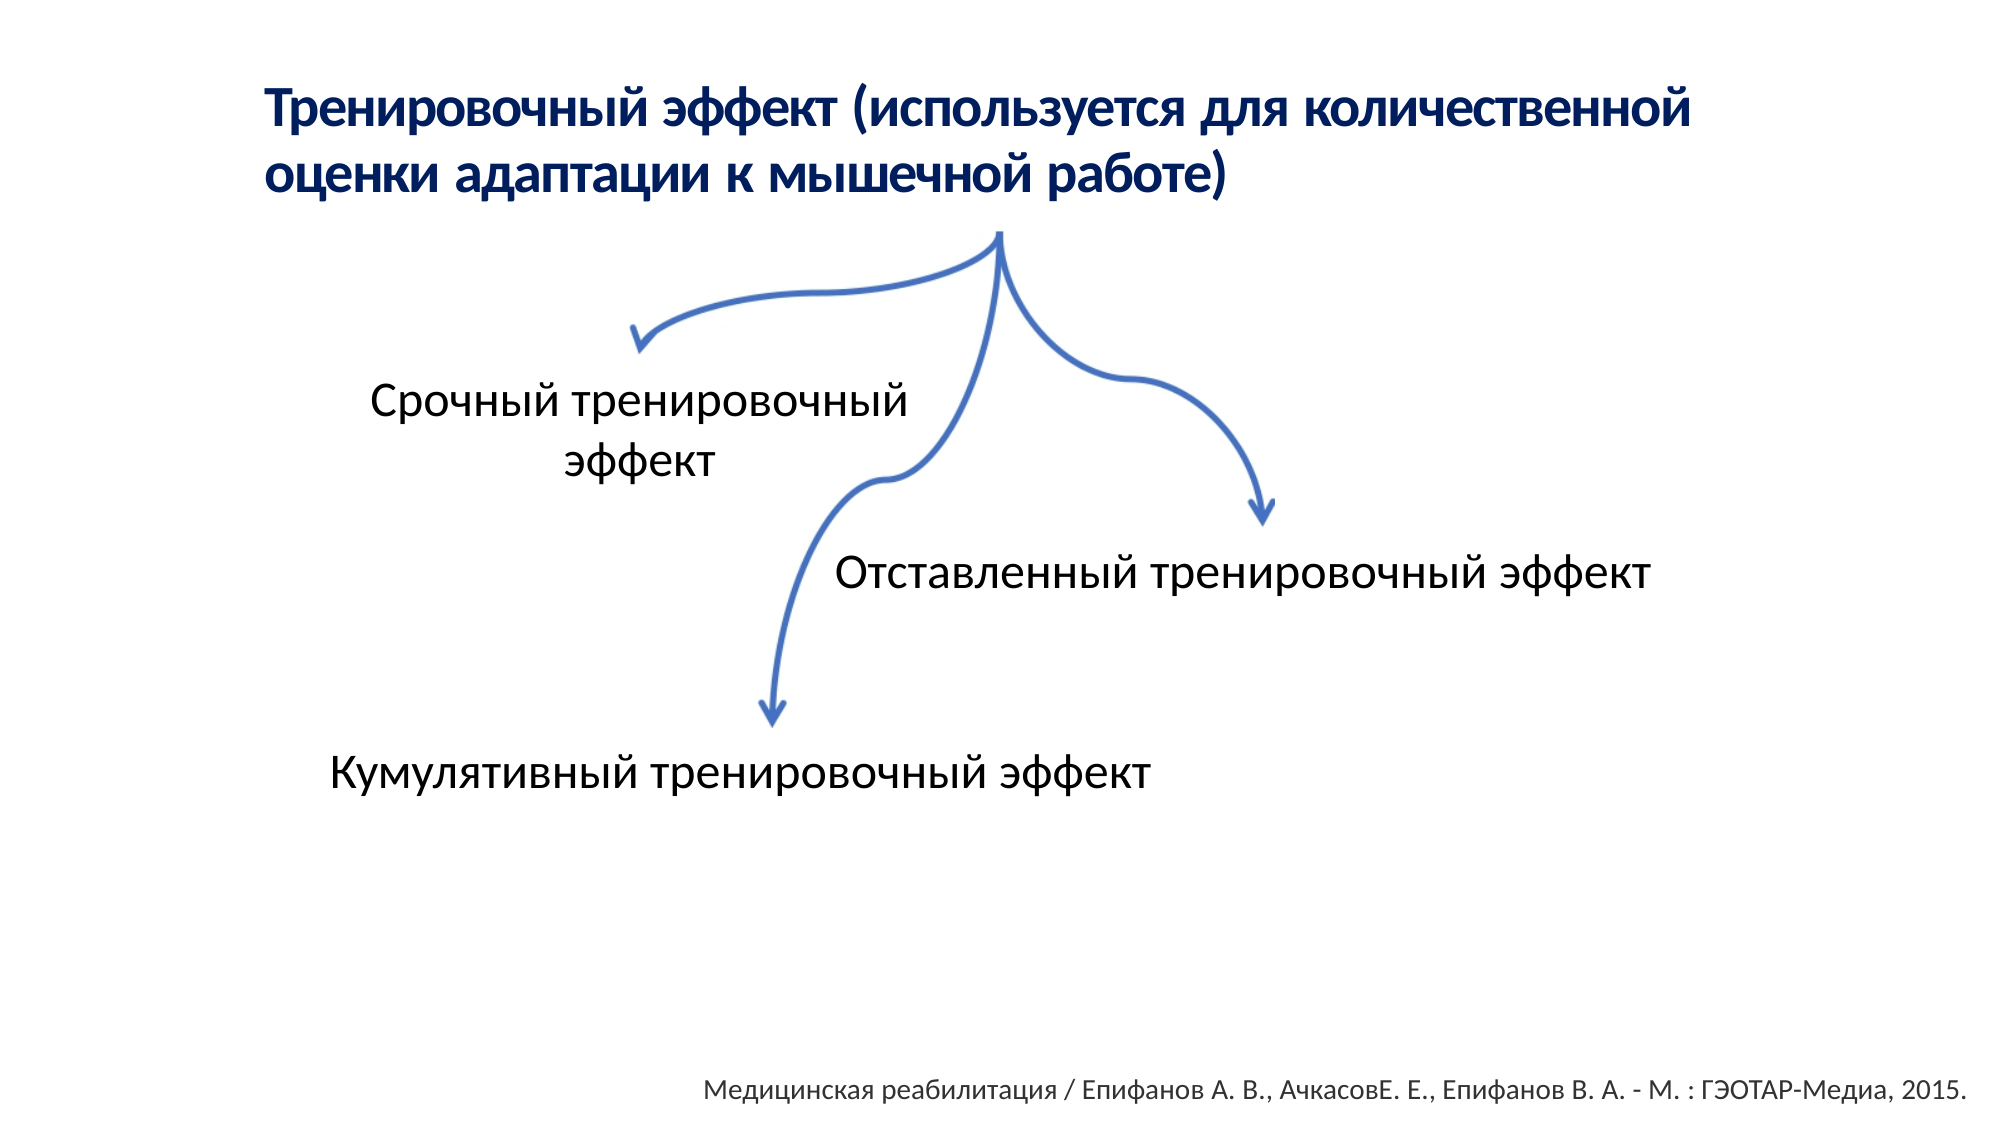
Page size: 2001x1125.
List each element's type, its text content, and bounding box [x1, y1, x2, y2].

picture [628, 229, 1276, 728]
text_box Тренировочный эффект (используется для количественной оценки адаптации к мышечной работе) Срочный тренировочный эффект Отставленный тренировочный эффект Кумулятивный тренировочный эффект Медицинская реабилитация / Епифанов А. В., АчкасовЕ. Е., Епифанов В. А. - М. : ГЭОТАР-Медиа, 2015. [264, 73, 1970, 1106]
